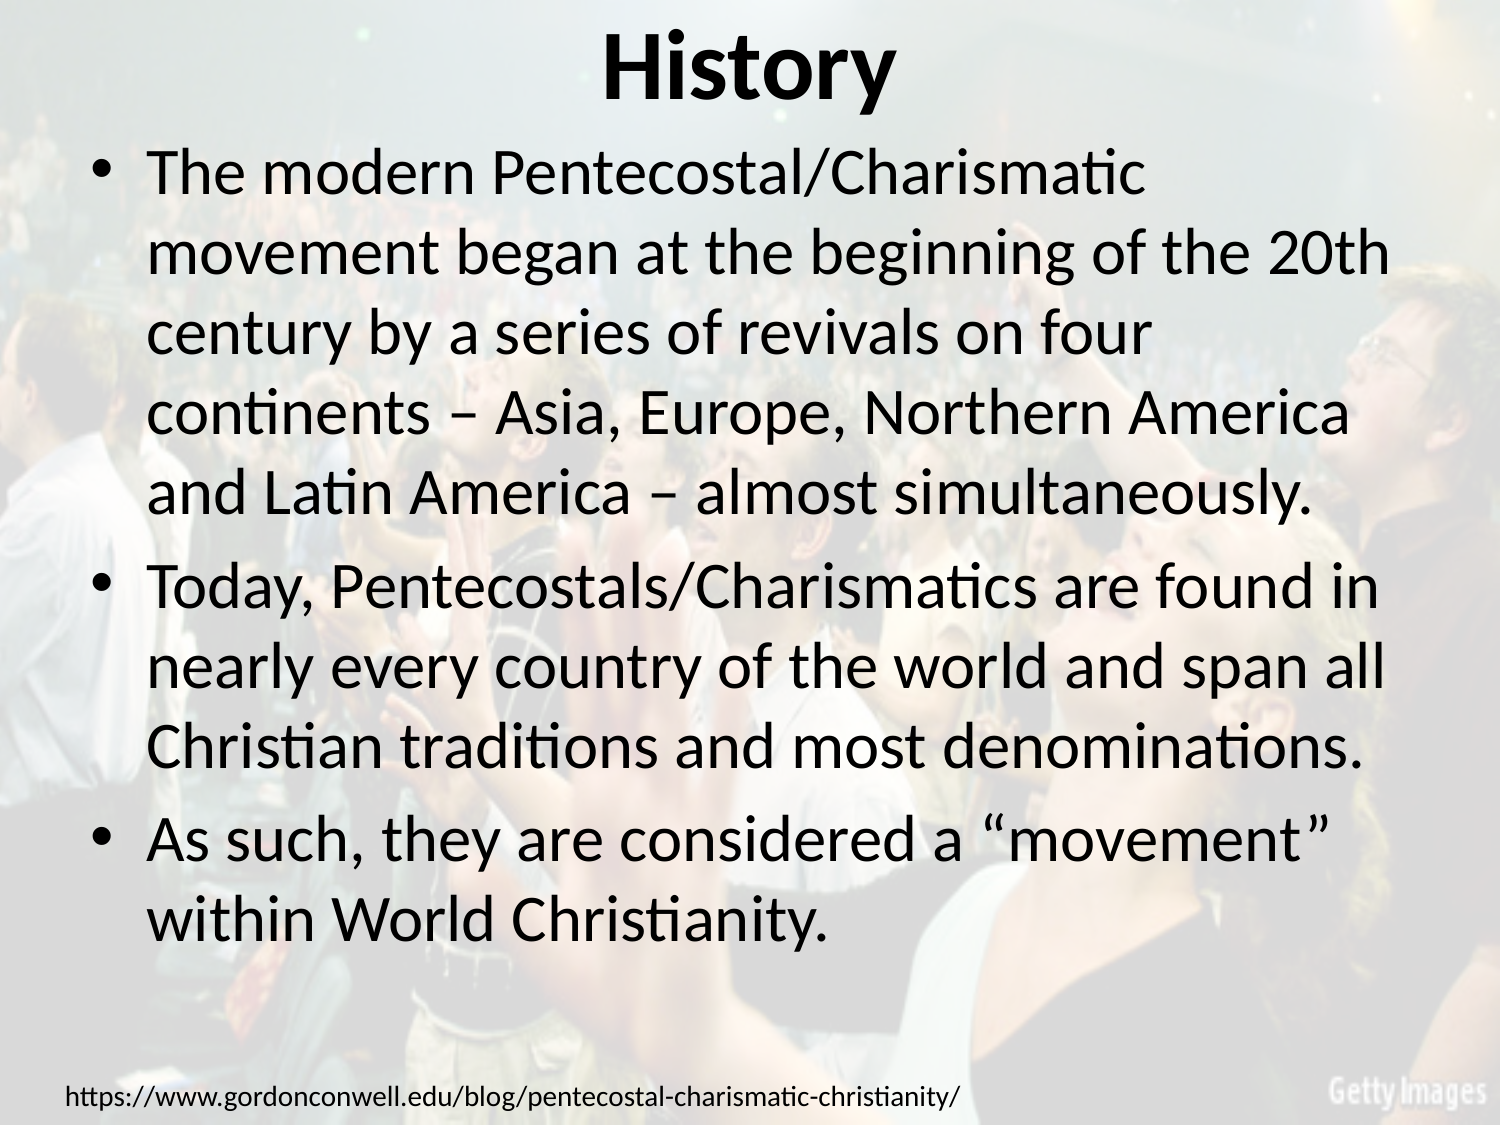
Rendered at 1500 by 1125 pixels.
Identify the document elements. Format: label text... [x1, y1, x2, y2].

title History [0, 0, 1500, 121]
list The modern Pentecostal/Charismatic movement began at the beginning of the 20th century by a series of revivals on four continents – Asia, Europe, Northern America and Latin America – almost simultaneously. Today, Pentecostals/Charismatics are found in nearly every country of the world and span all Christian traditions and most denominations. As such, they are considered a “movement” within World Christianity. [75, 120, 1425, 1050]
text_box https://www.gordonconwell.edu/blog/pentecostal-charismatic-christianity/ [49, 1069, 1478, 1120]
